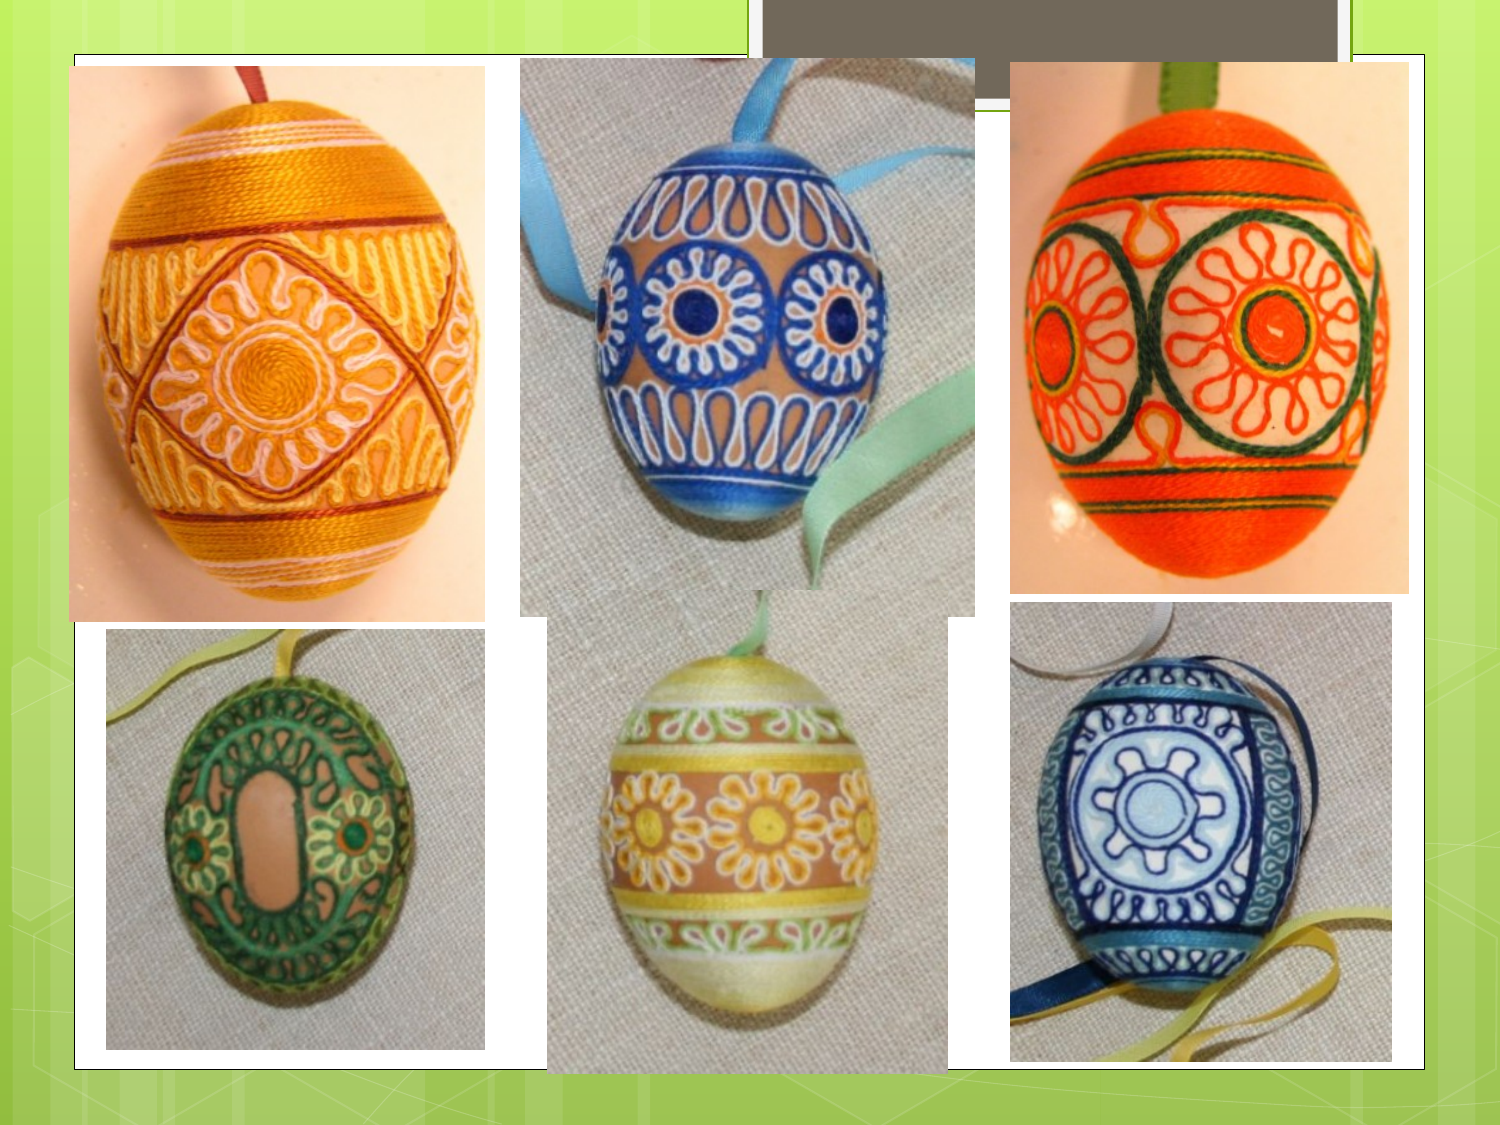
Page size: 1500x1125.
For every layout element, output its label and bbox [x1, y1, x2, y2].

picture [1010, 602, 1392, 1062]
picture [519, 58, 975, 1074]
picture [68, 66, 486, 622]
picture [1010, 61, 1410, 594]
picture [105, 629, 486, 1050]
